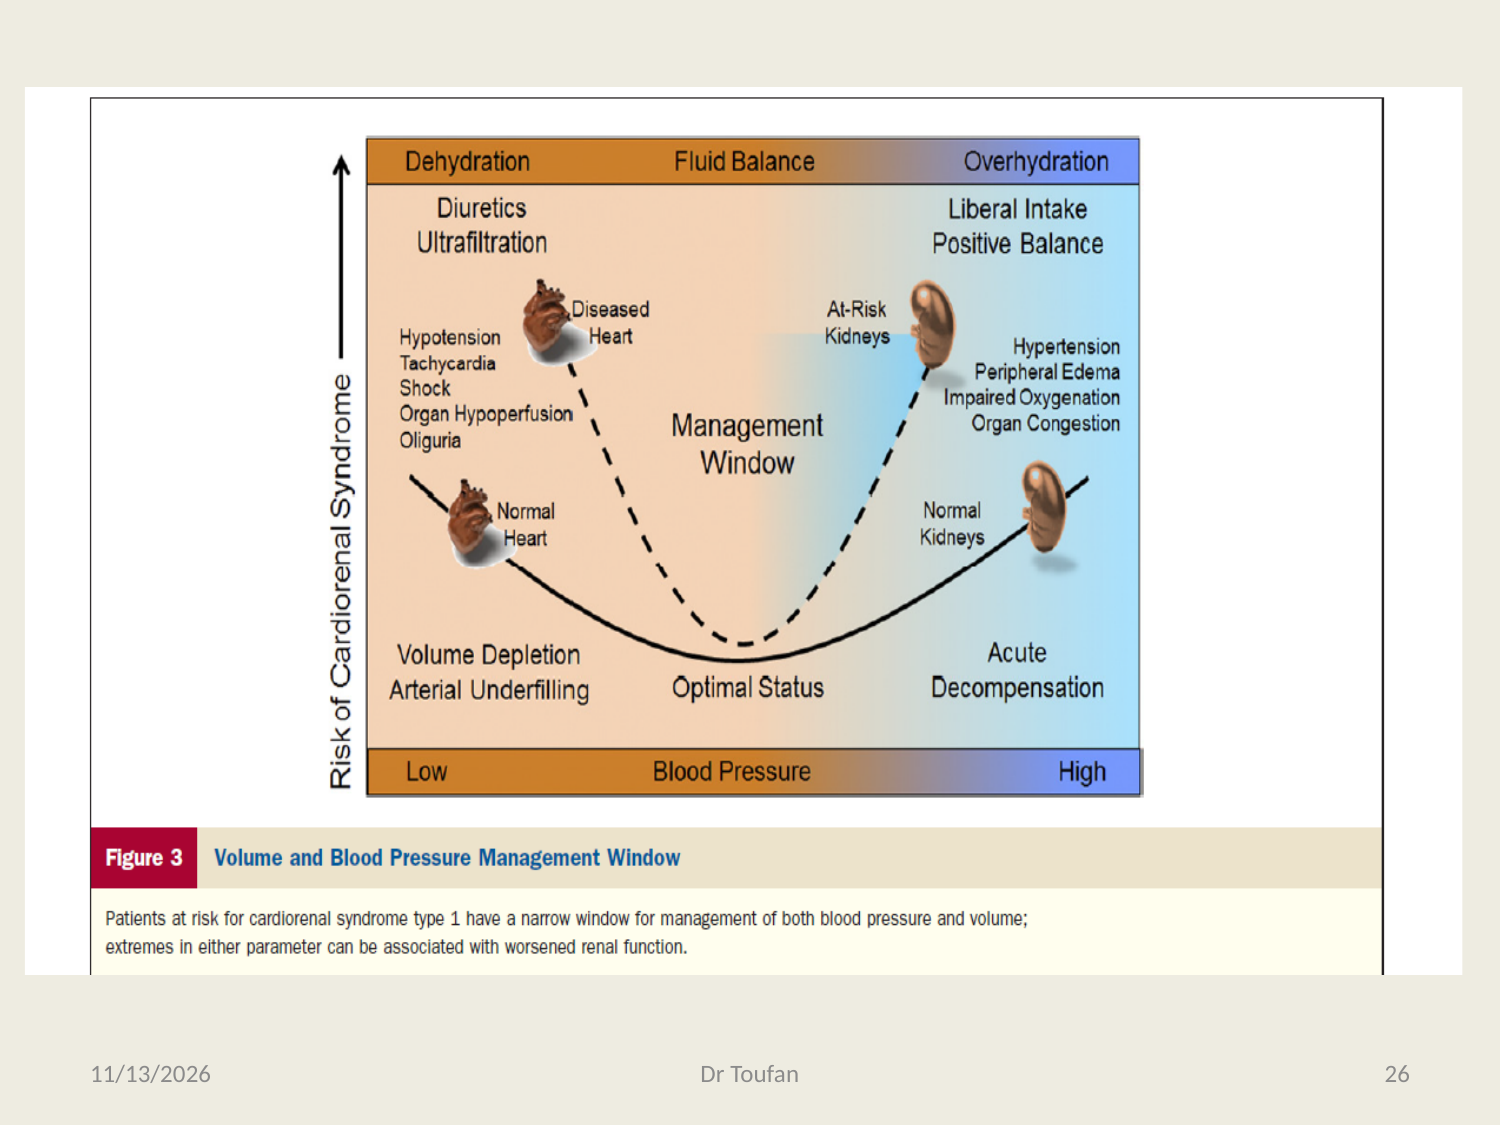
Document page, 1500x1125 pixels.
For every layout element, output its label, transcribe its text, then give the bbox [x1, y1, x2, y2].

footer Dr Toufan [512, 1042, 988, 1103]
picture [24, 87, 1463, 976]
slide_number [75, 1042, 425, 1103]
slide_number 26 [1074, 1042, 1425, 1103]
